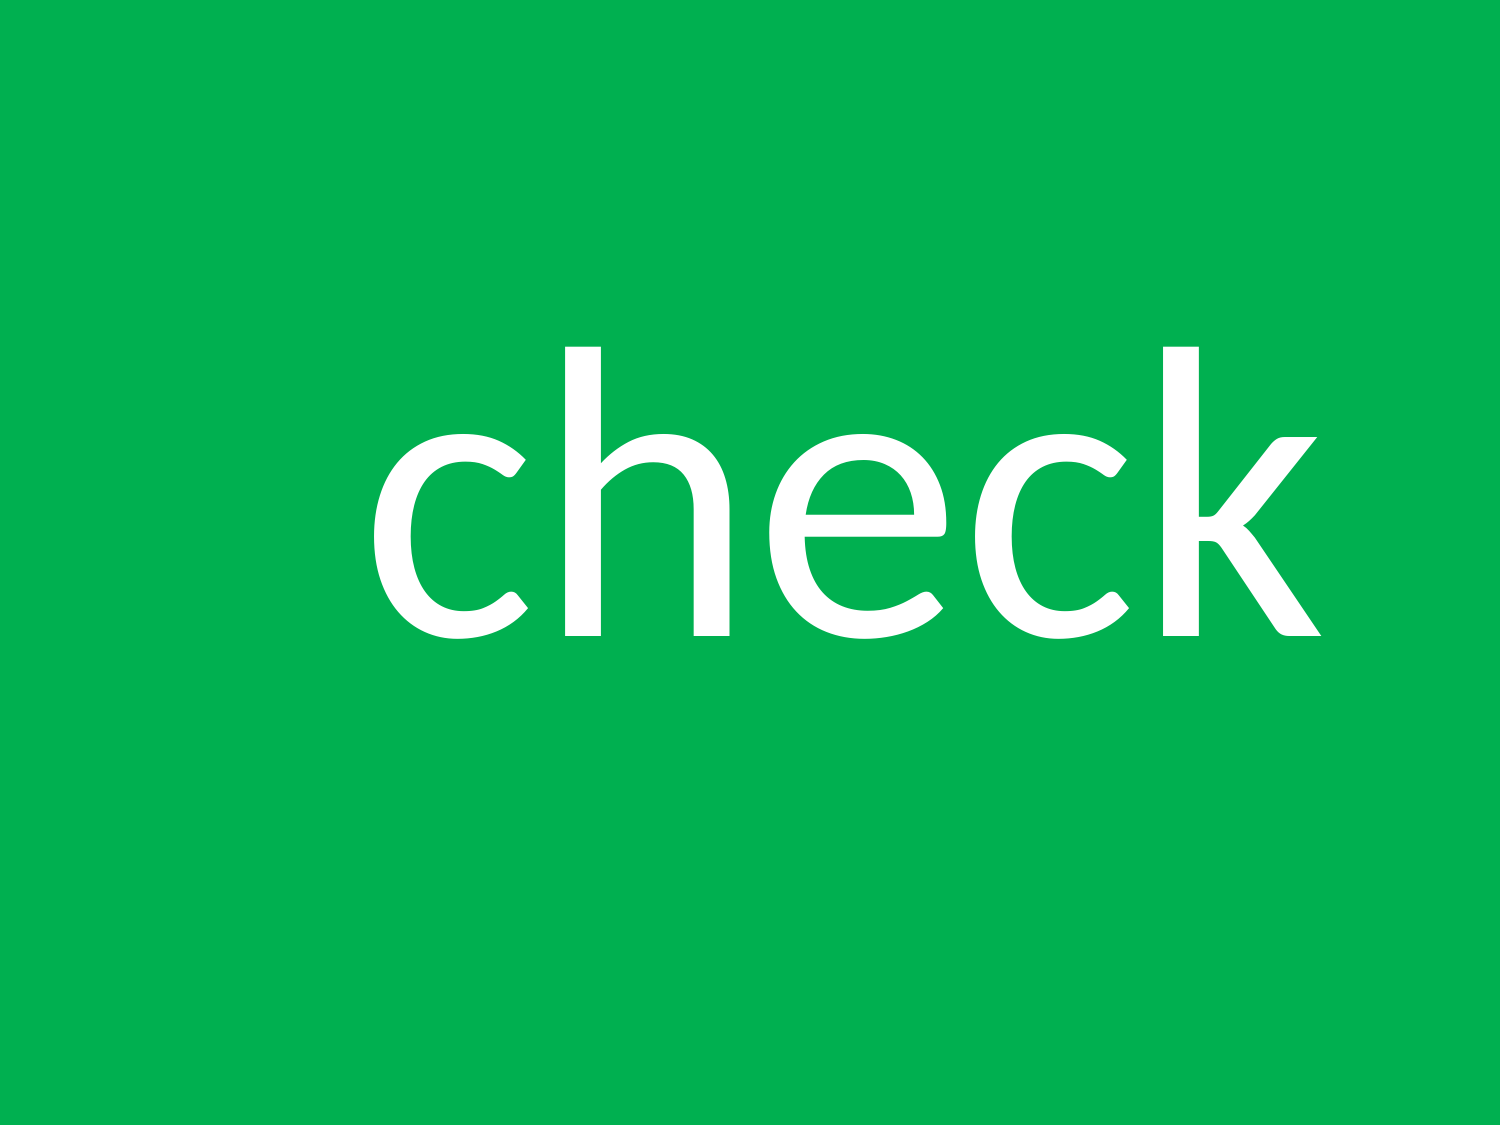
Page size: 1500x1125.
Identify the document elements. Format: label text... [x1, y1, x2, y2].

title check [112, 349, 1388, 591]
